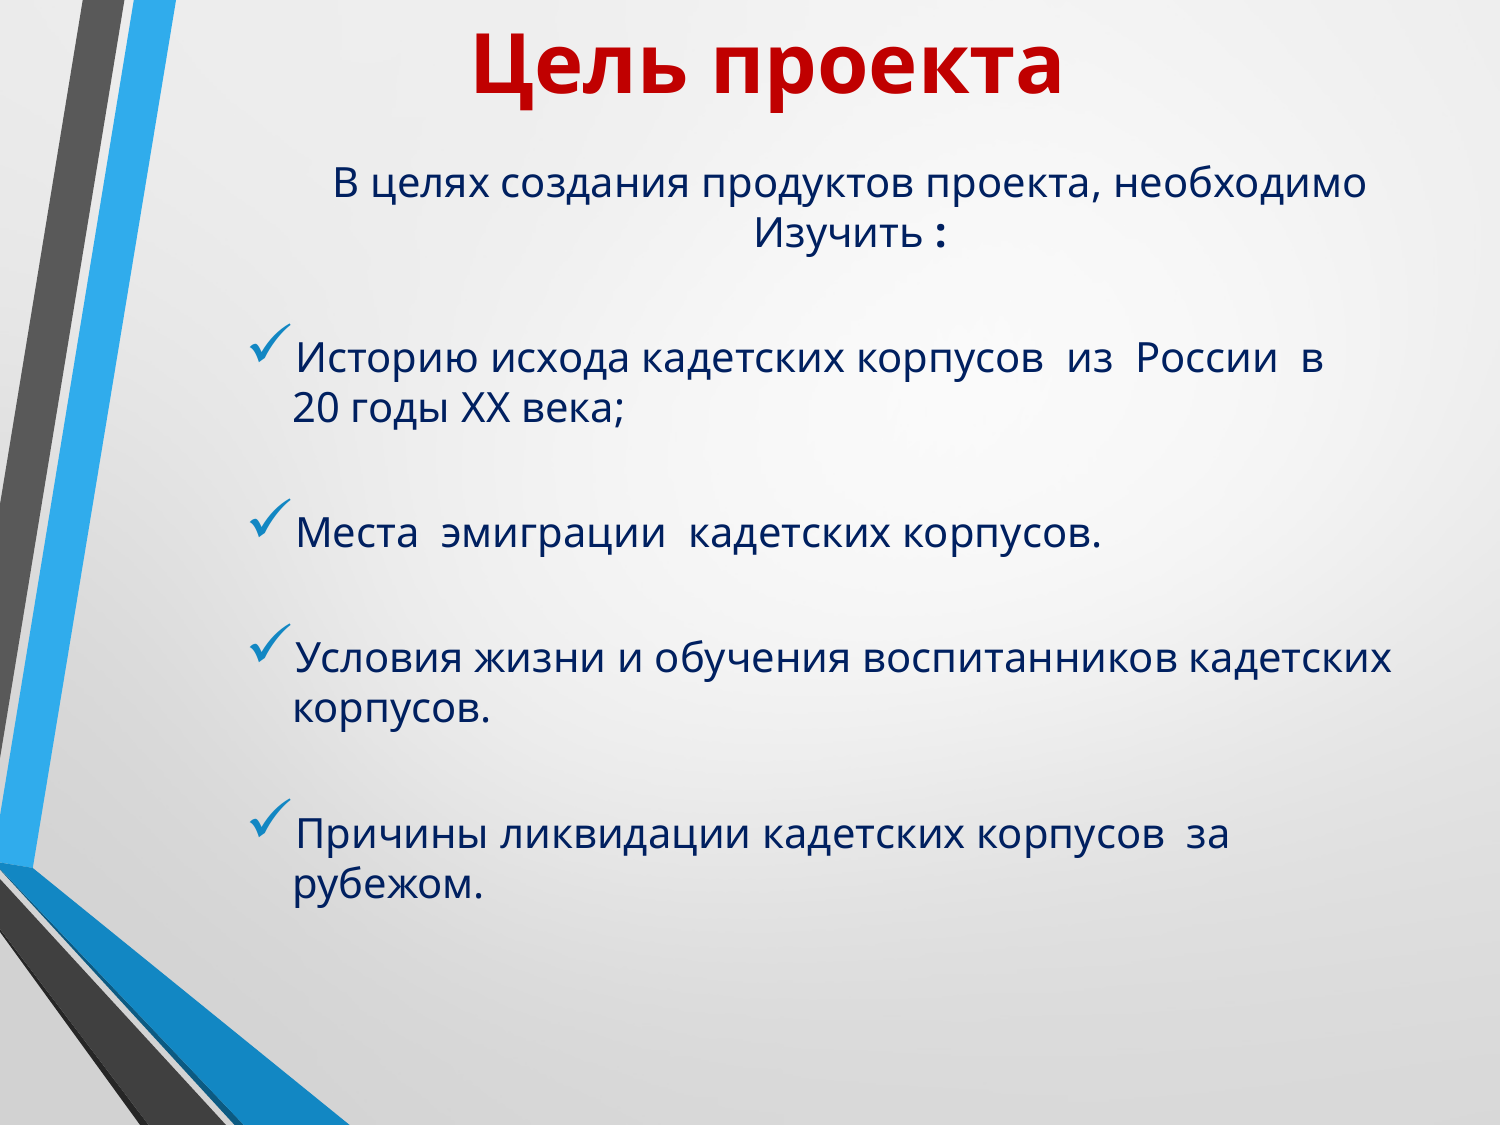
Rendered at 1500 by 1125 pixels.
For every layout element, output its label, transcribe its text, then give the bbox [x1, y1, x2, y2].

list В целях создания продуктов проекта, необходимо Изучить : Историю исхода кадетских корпусов из России в 20 годы XX века; Места эмиграции кадетских корпусов. Условия жизни и обучения воспитанников кадетских корпусов. Причины ликвидации кадетских корпусов за рубежом. [230, 120, 1424, 1037]
title Цель проекта [253, 4, 1304, 117]
